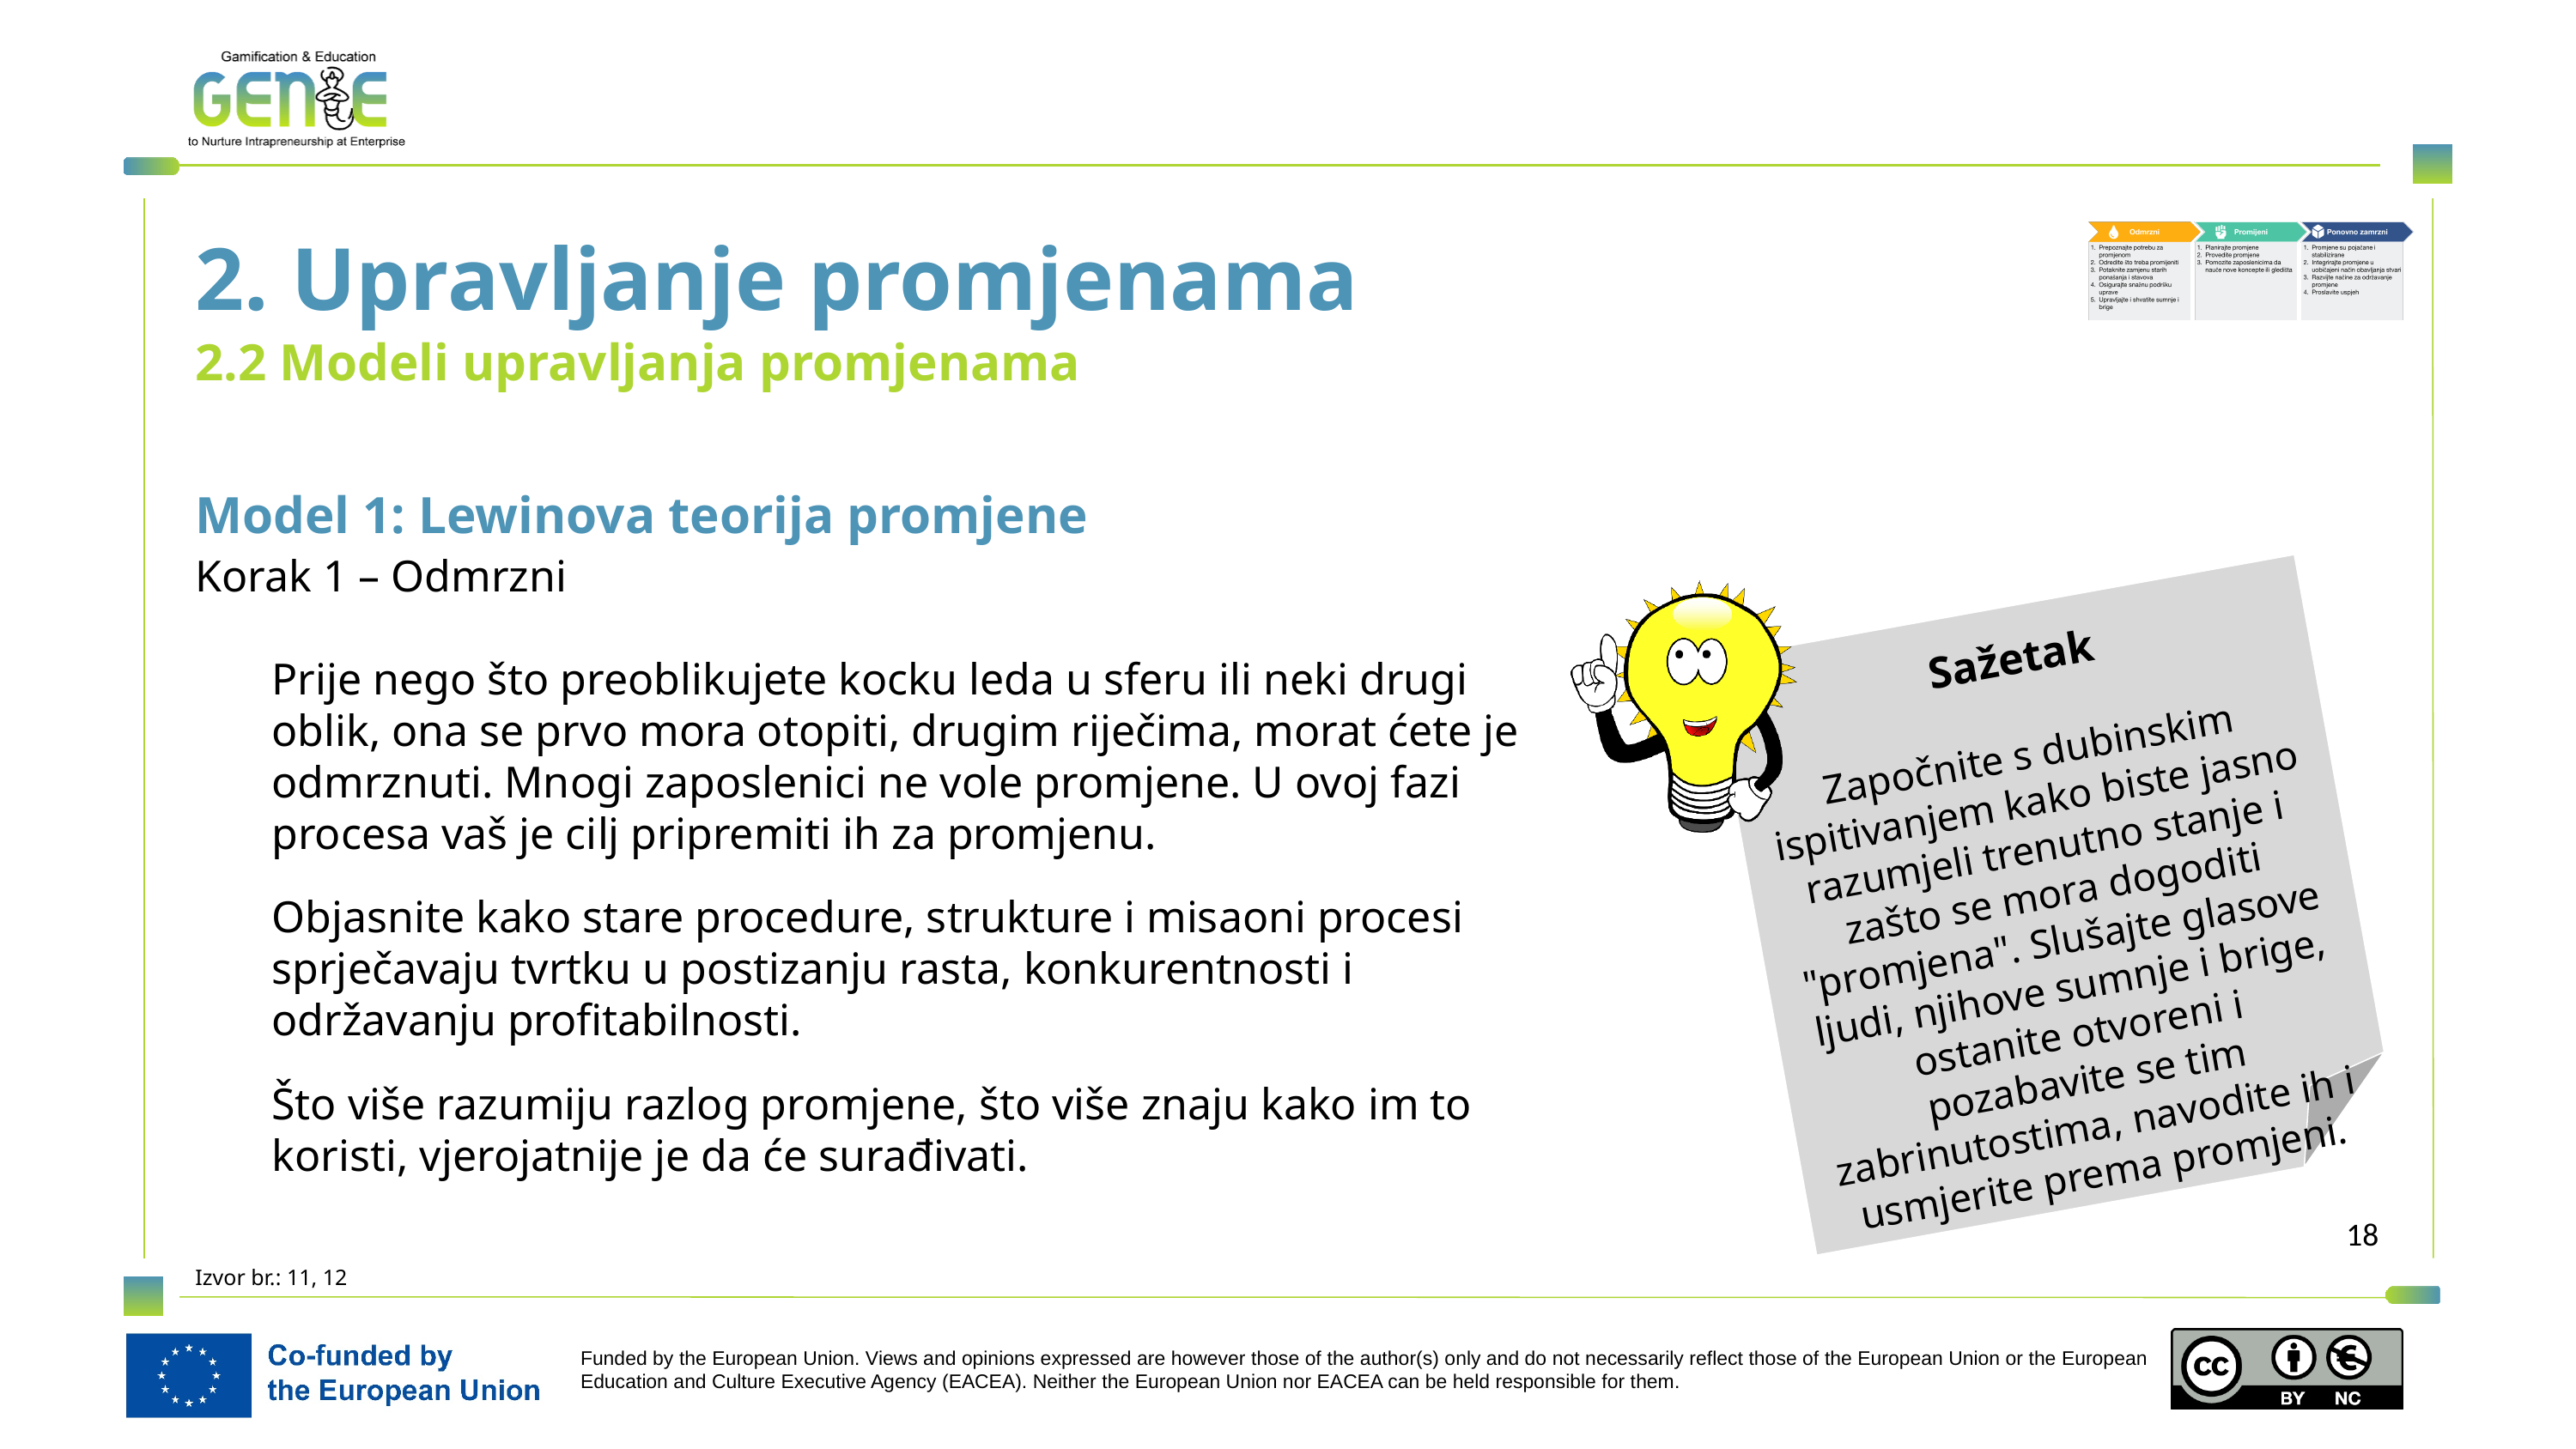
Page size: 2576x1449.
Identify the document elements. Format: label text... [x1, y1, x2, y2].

text_box 2.2 Modeli upravljanja promjenama [182, 324, 2414, 398]
text_box 2. Upravljanje promjenama [182, 217, 2414, 324]
picture [182, 45, 408, 151]
picture [1571, 579, 1797, 834]
text_box Izvor br.: 11, 12 [182, 1257, 429, 1296]
text_box Model 1: Lewinova teorija promjene [182, 476, 1116, 542]
picture [2087, 221, 2415, 321]
picture [2171, 1328, 2403, 1410]
picture [124, 157, 179, 175]
text_box Korak 1 – Odmrzni Prije nego što preoblikujete kocku leda u sferu ili neki drugi oblik, ona se prvo mora otopiti, drugim riječima, morat ćete je odmrznuti. Mnogi zaposlenici ne vole promjene. U ovoj fazi procesa vaš je cilj pripremiti ih za promjenu. Objasnite kako stare procedure, strukture i misaoni procesi sprječavaju tvrtku u postizanju rasta, konkurentnosti i održavanju profitabilnosti. Što više razumiju razlog promjene, što više znaju kako im to koristi, vjerojatnije je da će surađivati. [182, 542, 1567, 603]
text_box Sažetak Započnite s dubinskim ispitivanjem kako biste jasno razumjeli trenutno stanje i zašto se mora dogoditi "promjena". Slušajte glasove ljudi, njihove sumnje i brige, ostanite otvoreni i pozabavite se tim zabrinutostima, navodite ih i usmjerite prema promjeni. [1741, 555, 2385, 1256]
picture [111, 1328, 562, 1423]
picture [124, 1276, 163, 1316]
picture [2413, 144, 2452, 184]
picture [2385, 1286, 2440, 1304]
